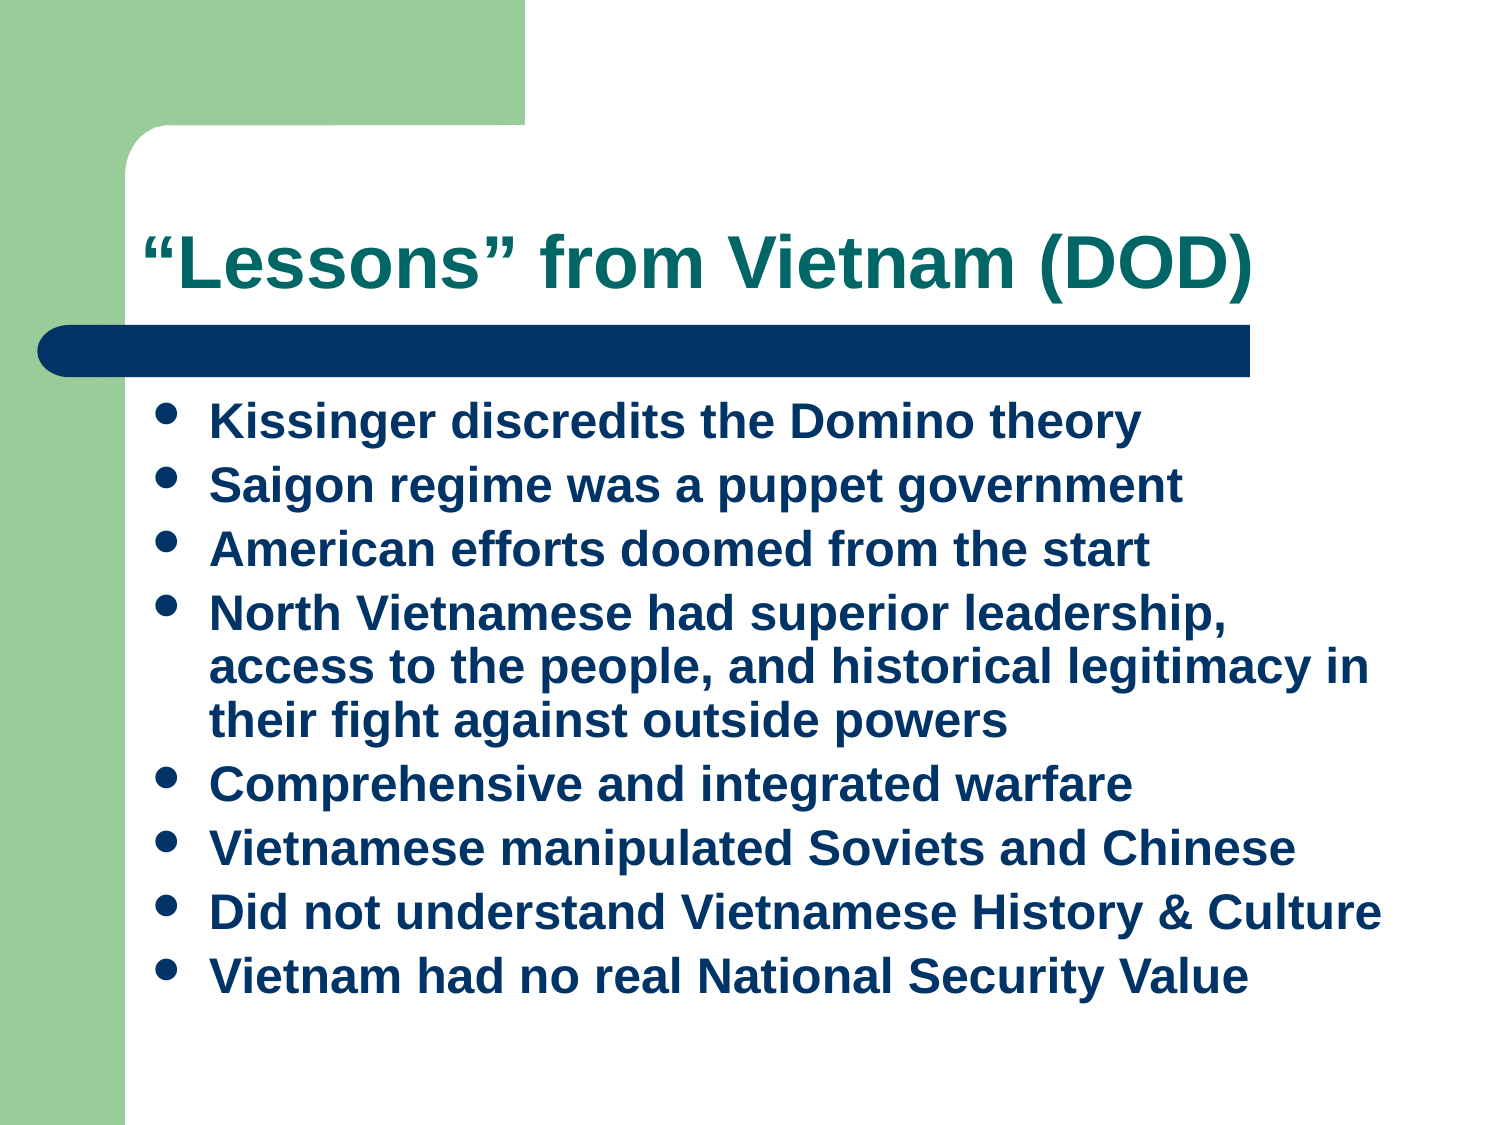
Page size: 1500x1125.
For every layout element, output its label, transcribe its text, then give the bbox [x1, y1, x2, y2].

title “Lessons” from Vietnam (DOD) [124, 124, 1426, 313]
list Kissinger discredits the Domino theory Saigon regime was a puppet government American efforts doomed from the start North Vietnamese had superior leadership, access to the people, and historical legitimacy in their fight against outside powers Comprehensive and integrated warfare Vietnamese manipulated Soviets and Chinese Did not understand Vietnamese History & Culture Vietnam had no real National Security Value [137, 387, 1400, 1101]
